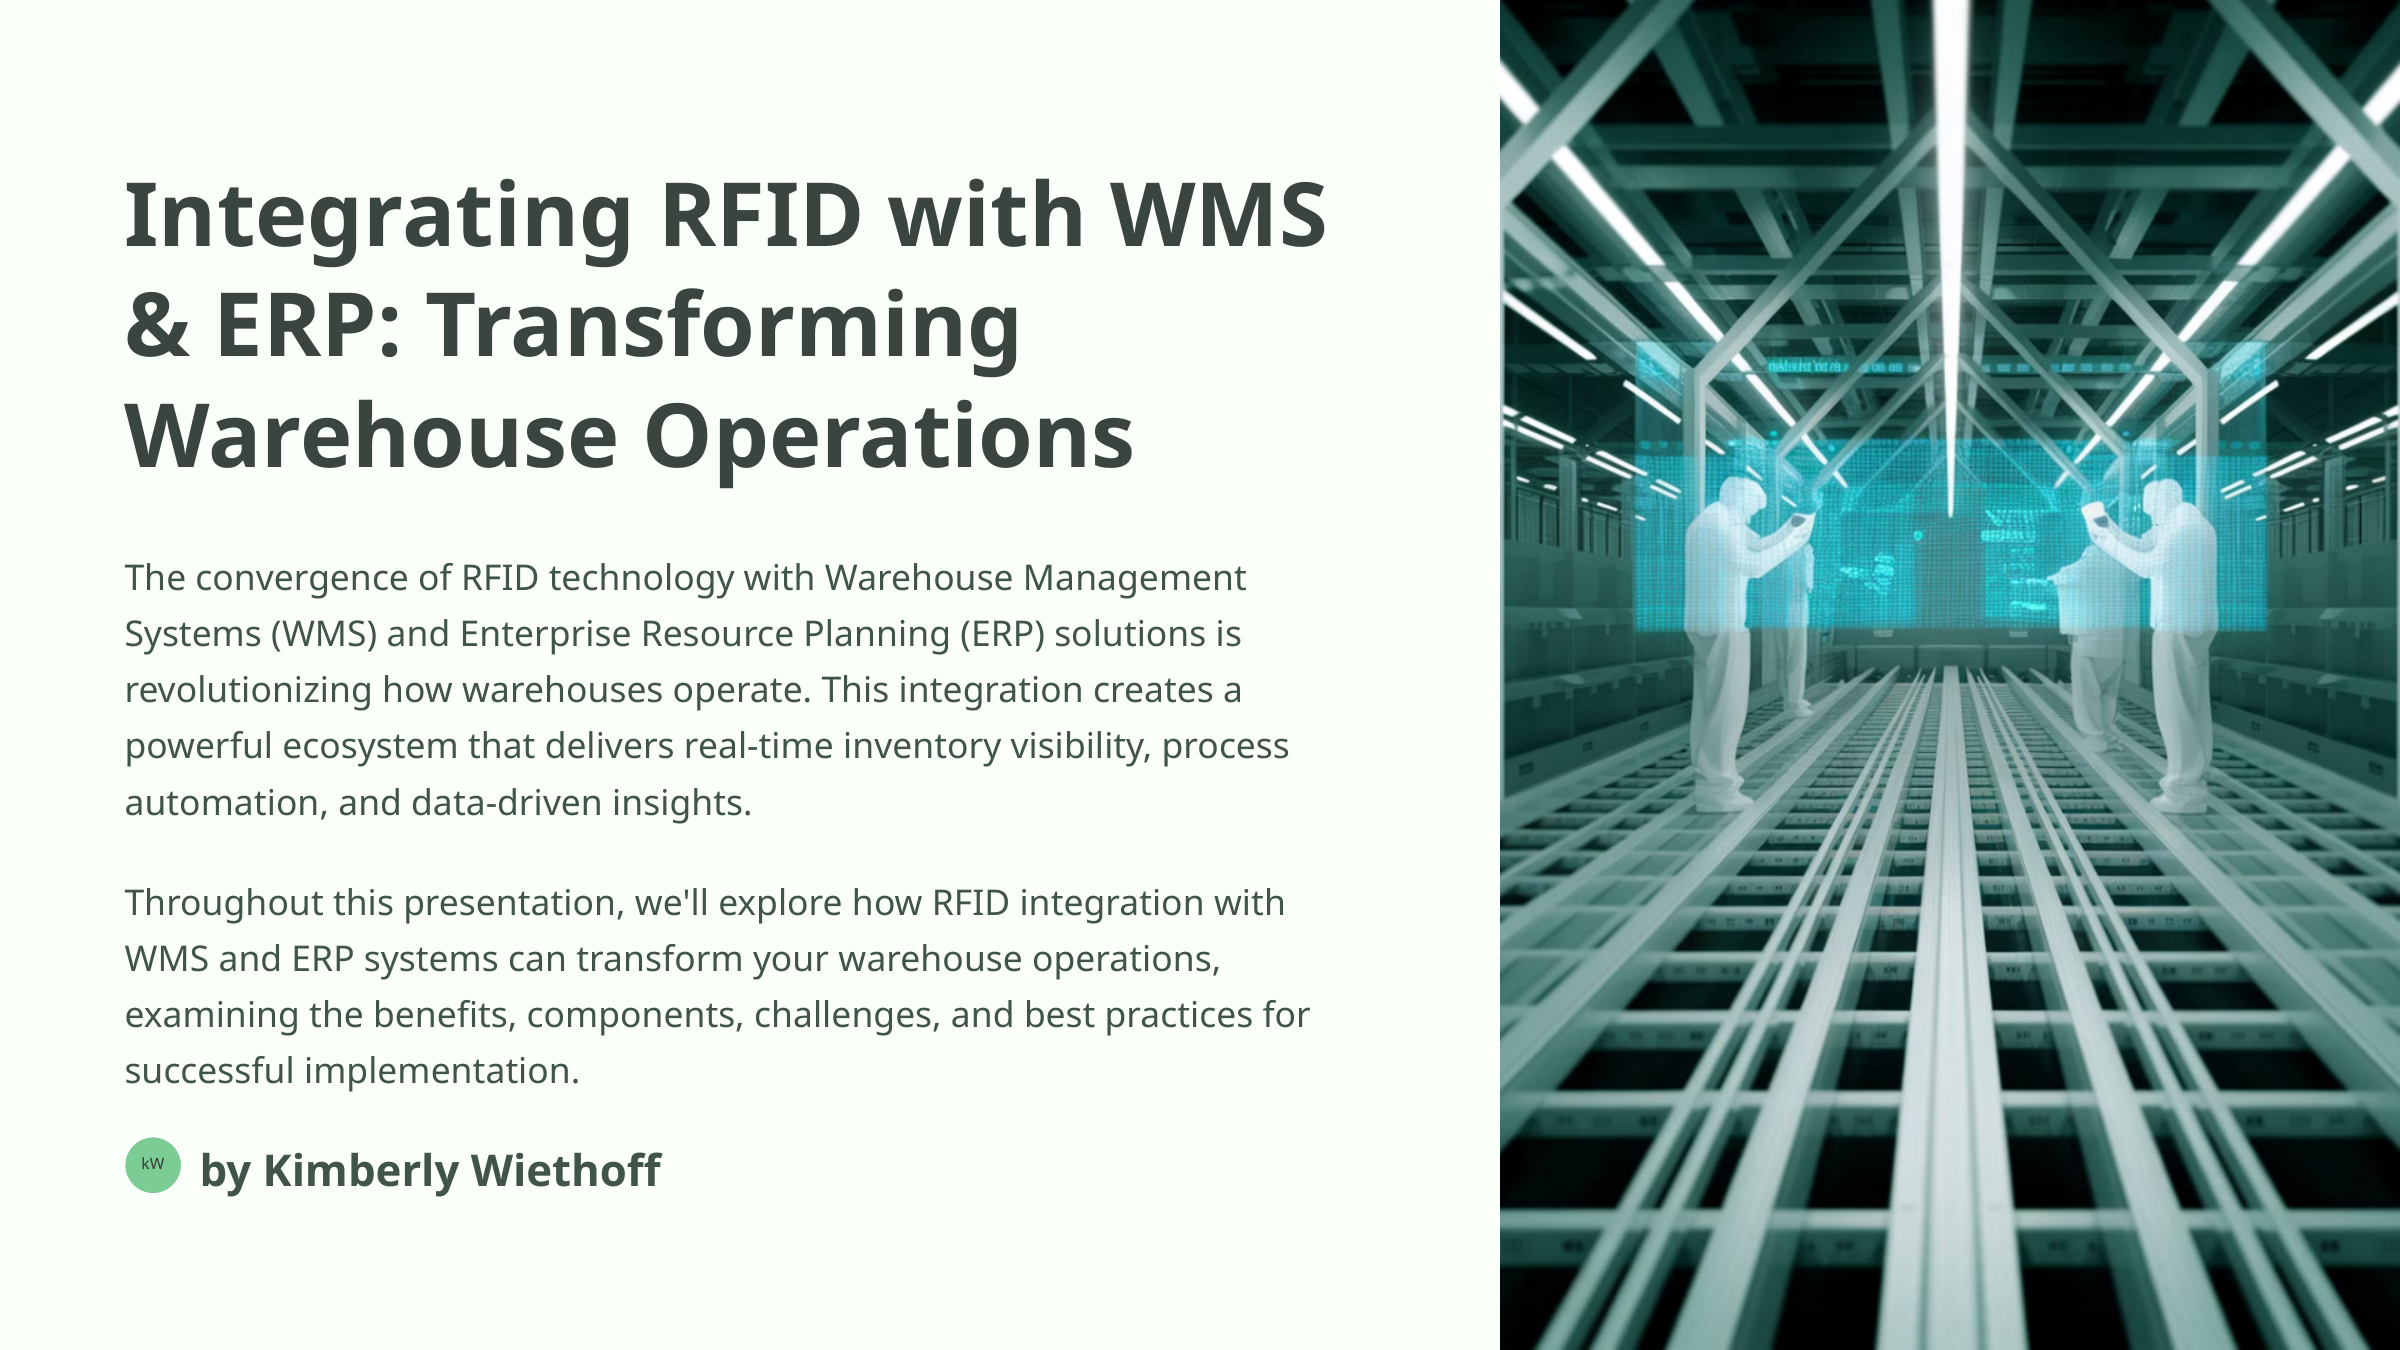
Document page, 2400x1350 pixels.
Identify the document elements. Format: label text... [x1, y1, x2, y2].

text_box by Kimberly Wiethoff [199, 1134, 693, 1197]
text_box The convergence of RFID technology with Warehouse Management Systems (WMS) and Enterprise Resource Planning (ERP) solutions is revolutionizing how warehouses operate. This integration creates a powerful ecosystem that delivers real-time inventory visibility, process automation, and data-driven insights. [124, 541, 1376, 826]
text_box Throughout this presentation, we'll explore how RFID integration with WMS and ERP systems can transform your warehouse operations, examining the benefits, components, challenges, and best practices for successful implementation. [124, 865, 1376, 1094]
picture [1499, 0, 2400, 1350]
text_box [124, 1136, 182, 1194]
text_box Integrating RFID with WMS & ERP: Transforming Warehouse Operations [124, 153, 1376, 488]
text_box kW [139, 1157, 167, 1174]
